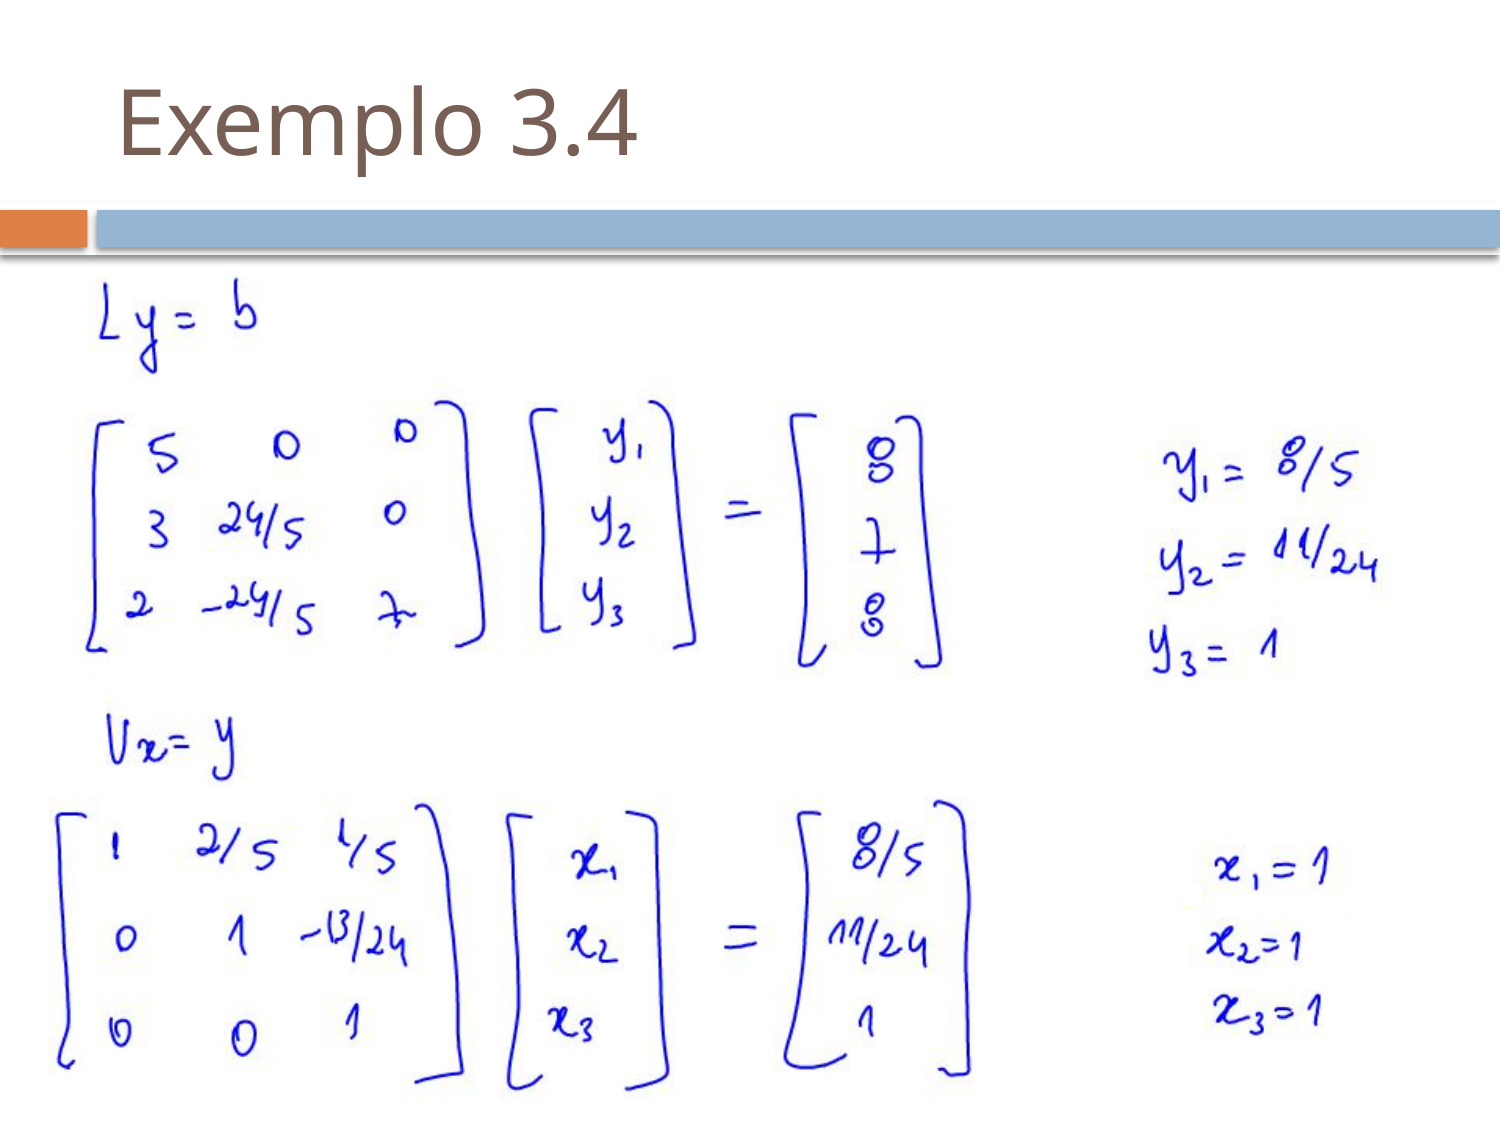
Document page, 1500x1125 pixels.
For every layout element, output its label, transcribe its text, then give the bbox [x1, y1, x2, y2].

picture [1139, 416, 1389, 691]
picture [64, 266, 958, 686]
picture [1174, 842, 1354, 1046]
title Exemplo 3.4 [100, 37, 1438, 200]
picture [27, 690, 995, 1102]
